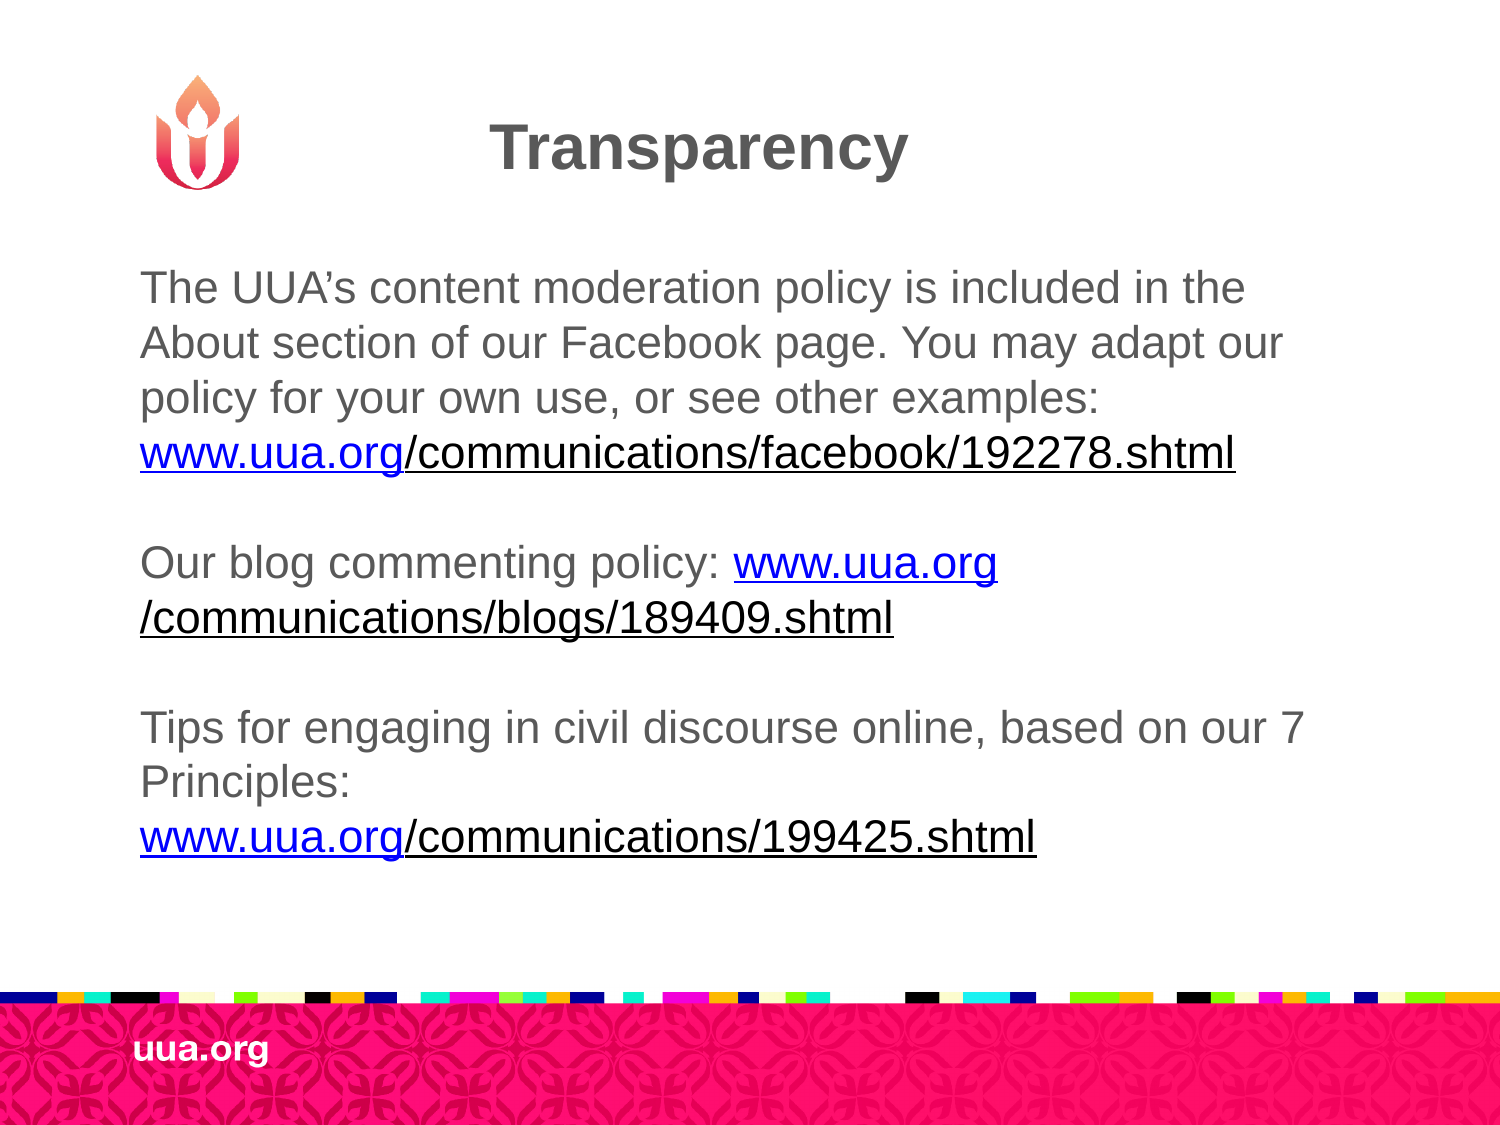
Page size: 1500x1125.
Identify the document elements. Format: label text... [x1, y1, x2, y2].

picture [148, 65, 247, 201]
text_box The UUA’s content moderation policy is included in the About section of our Facebook page. You may adapt our policy for your own use, or see other examples: www.uua.org/communications/facebook/192278.shtml Our blog commenting policy: www.uua.org/communications/blogs/189409.shtml Tips for engaging in civil discourse online, based on our 7 Principles: www.uua.org/communications/199425.shtml [125, 249, 1350, 870]
title Transparency [474, 49, 1001, 238]
picture [0, 984, 1500, 1125]
